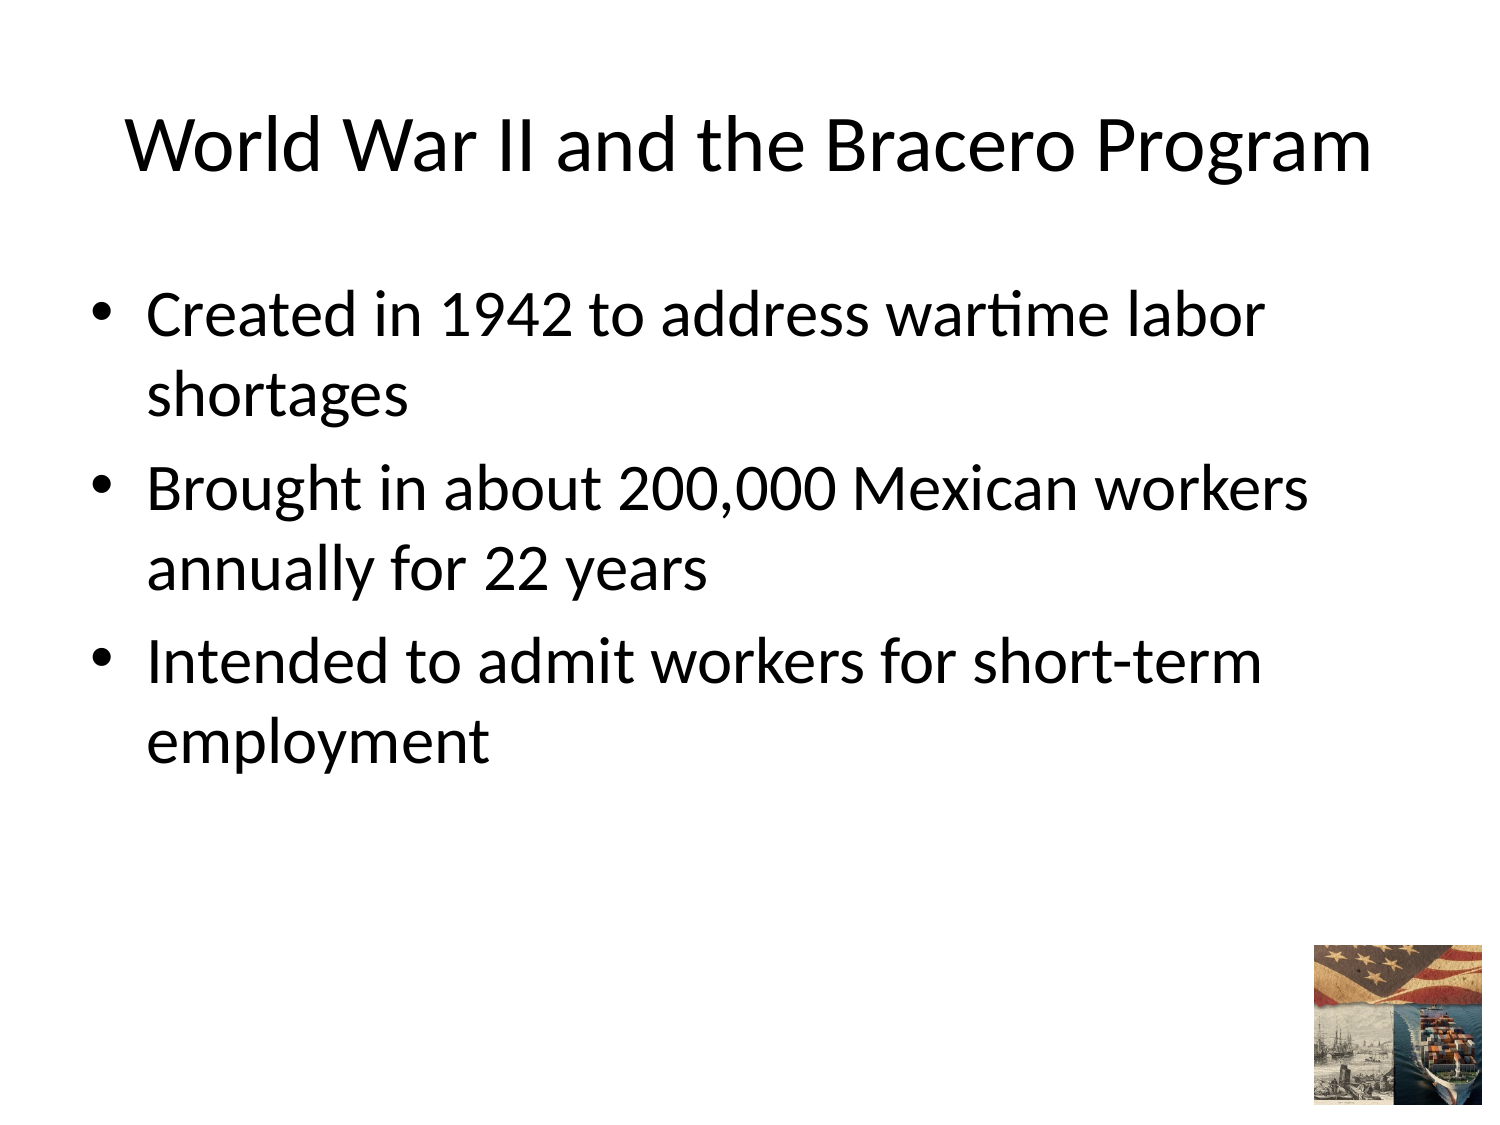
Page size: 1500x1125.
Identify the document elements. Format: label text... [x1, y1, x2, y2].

title World War II and the Bracero Program [75, 45, 1425, 233]
list Created in 1942 to address wartime labor shortages Brought in about 200,000 Mexican workers annually for 22 years Intended to admit workers for short-term employment [75, 262, 1425, 1005]
picture [1314, 945, 1482, 1105]
